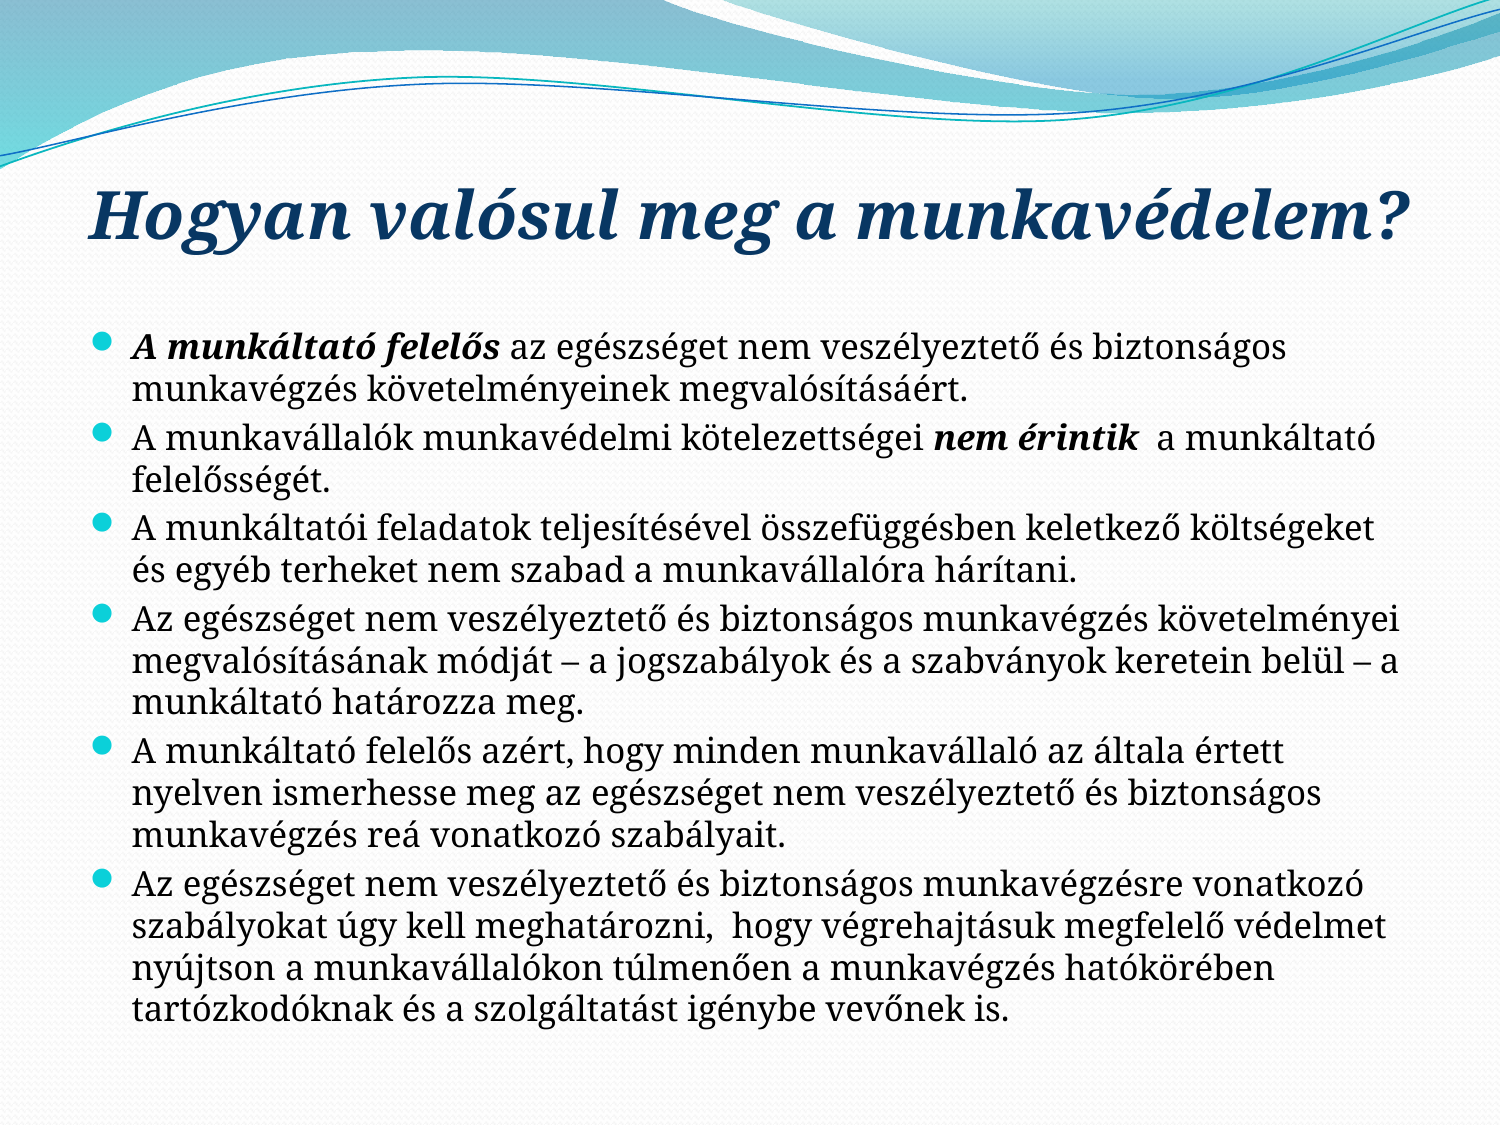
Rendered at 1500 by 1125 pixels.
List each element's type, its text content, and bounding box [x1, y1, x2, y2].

title Hogyan valósul meg a munkavédelem? [75, 115, 1425, 303]
list A munkáltató felelős az egészséget nem veszélyeztető és biztonságos munkavégzés követelményeinek megvalósításáért. A munkavállalók munkavédelmi kötelezettségei nem érintik a munkáltató felelősségét. A munkáltatói feladatok teljesítésével összefüggésben keletkező költségeket és egyéb terheket nem szabad a munkavállalóra hárítani. Az egészséget nem veszélyeztető és biztonságos munkavégzés követelményei megvalósításának módját – a jogszabályok és a szabványok keretein belül – a munkáltató határozza meg. A munkáltató felelős azért, hogy minden munkavállaló az általa értett nyelven ismerhesse meg az egészséget nem veszélyeztető és biztonságos munkavégzés reá vonatkozó szabályait. Az egészséget nem veszélyeztető és biztonságos munkavégzésre vonatkozó szabályokat úgy kell meghatározni, hogy végrehajtásuk megfelelő védelmet nyújtson a munkavállalókon túlmenően a munkavégzés hatókörében tartózkodóknak és a szolgáltatást igénybe vevőnek is. [75, 317, 1425, 1038]
